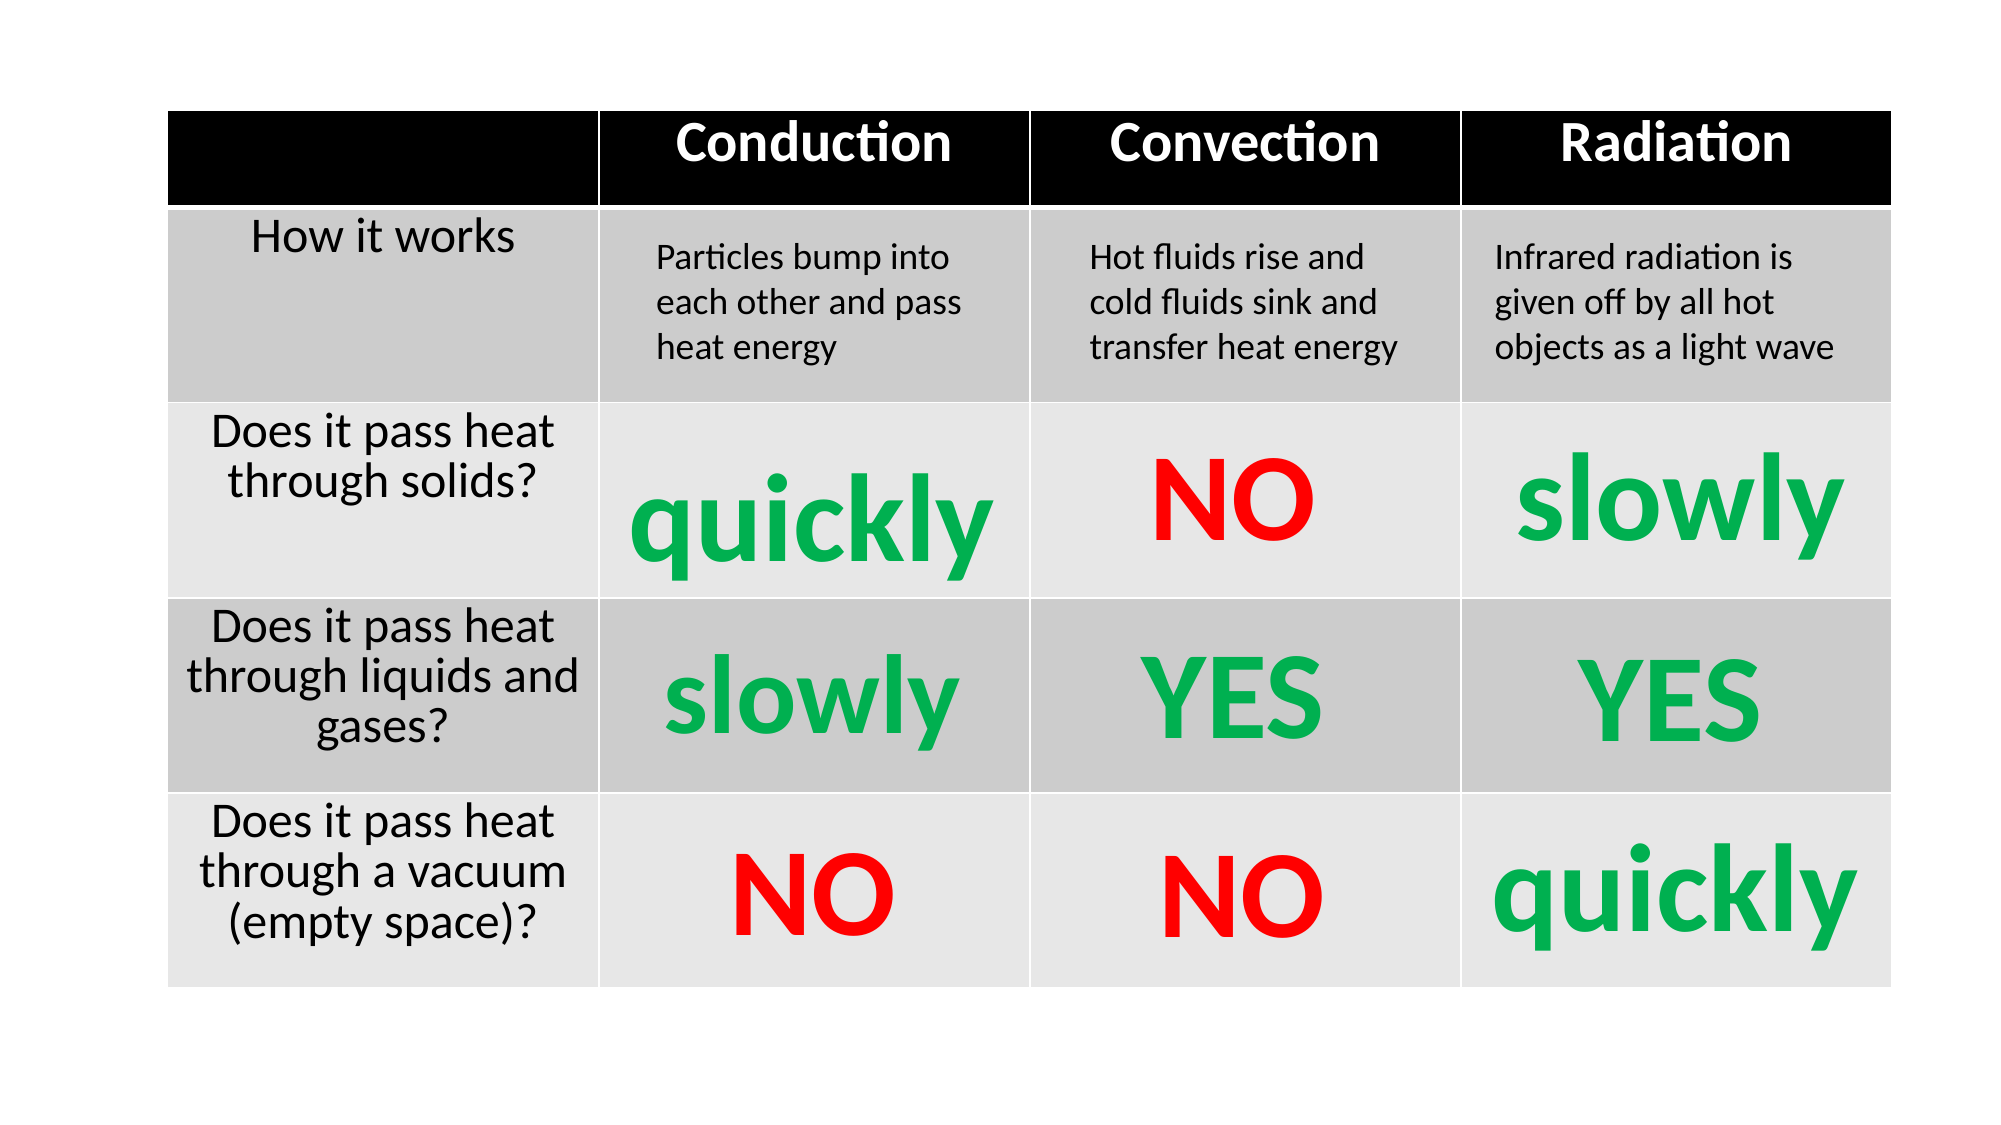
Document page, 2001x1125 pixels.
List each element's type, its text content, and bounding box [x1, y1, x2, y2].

text_box NO [1061, 804, 1422, 970]
table_cell [1031, 599, 1460, 792]
table_cell [1462, 794, 1891, 987]
table_header Conduction [600, 111, 1029, 205]
table_cell [1031, 794, 1460, 987]
table_header [168, 111, 598, 205]
table_cell [1462, 599, 1891, 792]
text_box Infrared radiation is given off by all hot objects as a light wave [1479, 224, 1868, 375]
table_cell [600, 210, 1029, 402]
text_box quickly [1469, 798, 1882, 964]
table_cell [600, 599, 1029, 792]
text_box NO [1053, 408, 1414, 573]
text_box YES [1490, 609, 1851, 774]
table_cell [1462, 210, 1891, 402]
table_cell How it works [168, 210, 598, 402]
table_cell Does it pass heat through solids? [168, 403, 598, 597]
text_box NO [632, 802, 993, 968]
table_cell [1462, 403, 1891, 597]
text_box quickly [604, 428, 1020, 594]
table_cell [1031, 210, 1460, 402]
table_cell [600, 403, 1029, 597]
table_header Convection [1031, 111, 1460, 205]
table_cell Does it pass heat through liquids and gases? [168, 599, 598, 792]
table_header Radiation [1462, 111, 1891, 205]
text_box Particles bump into each other and pass heat energy [641, 224, 984, 375]
text_box Hot fluids rise and cold fluids sink and transfer heat energy [1074, 224, 1435, 375]
table_cell [1031, 403, 1460, 597]
table_cell Does it pass heat through a vacuum (empty space)? [168, 794, 598, 987]
text_box YES [1053, 606, 1414, 772]
text_box slowly [1479, 408, 1882, 573]
table_cell [600, 794, 1029, 987]
text_box slowly [632, 614, 993, 764]
